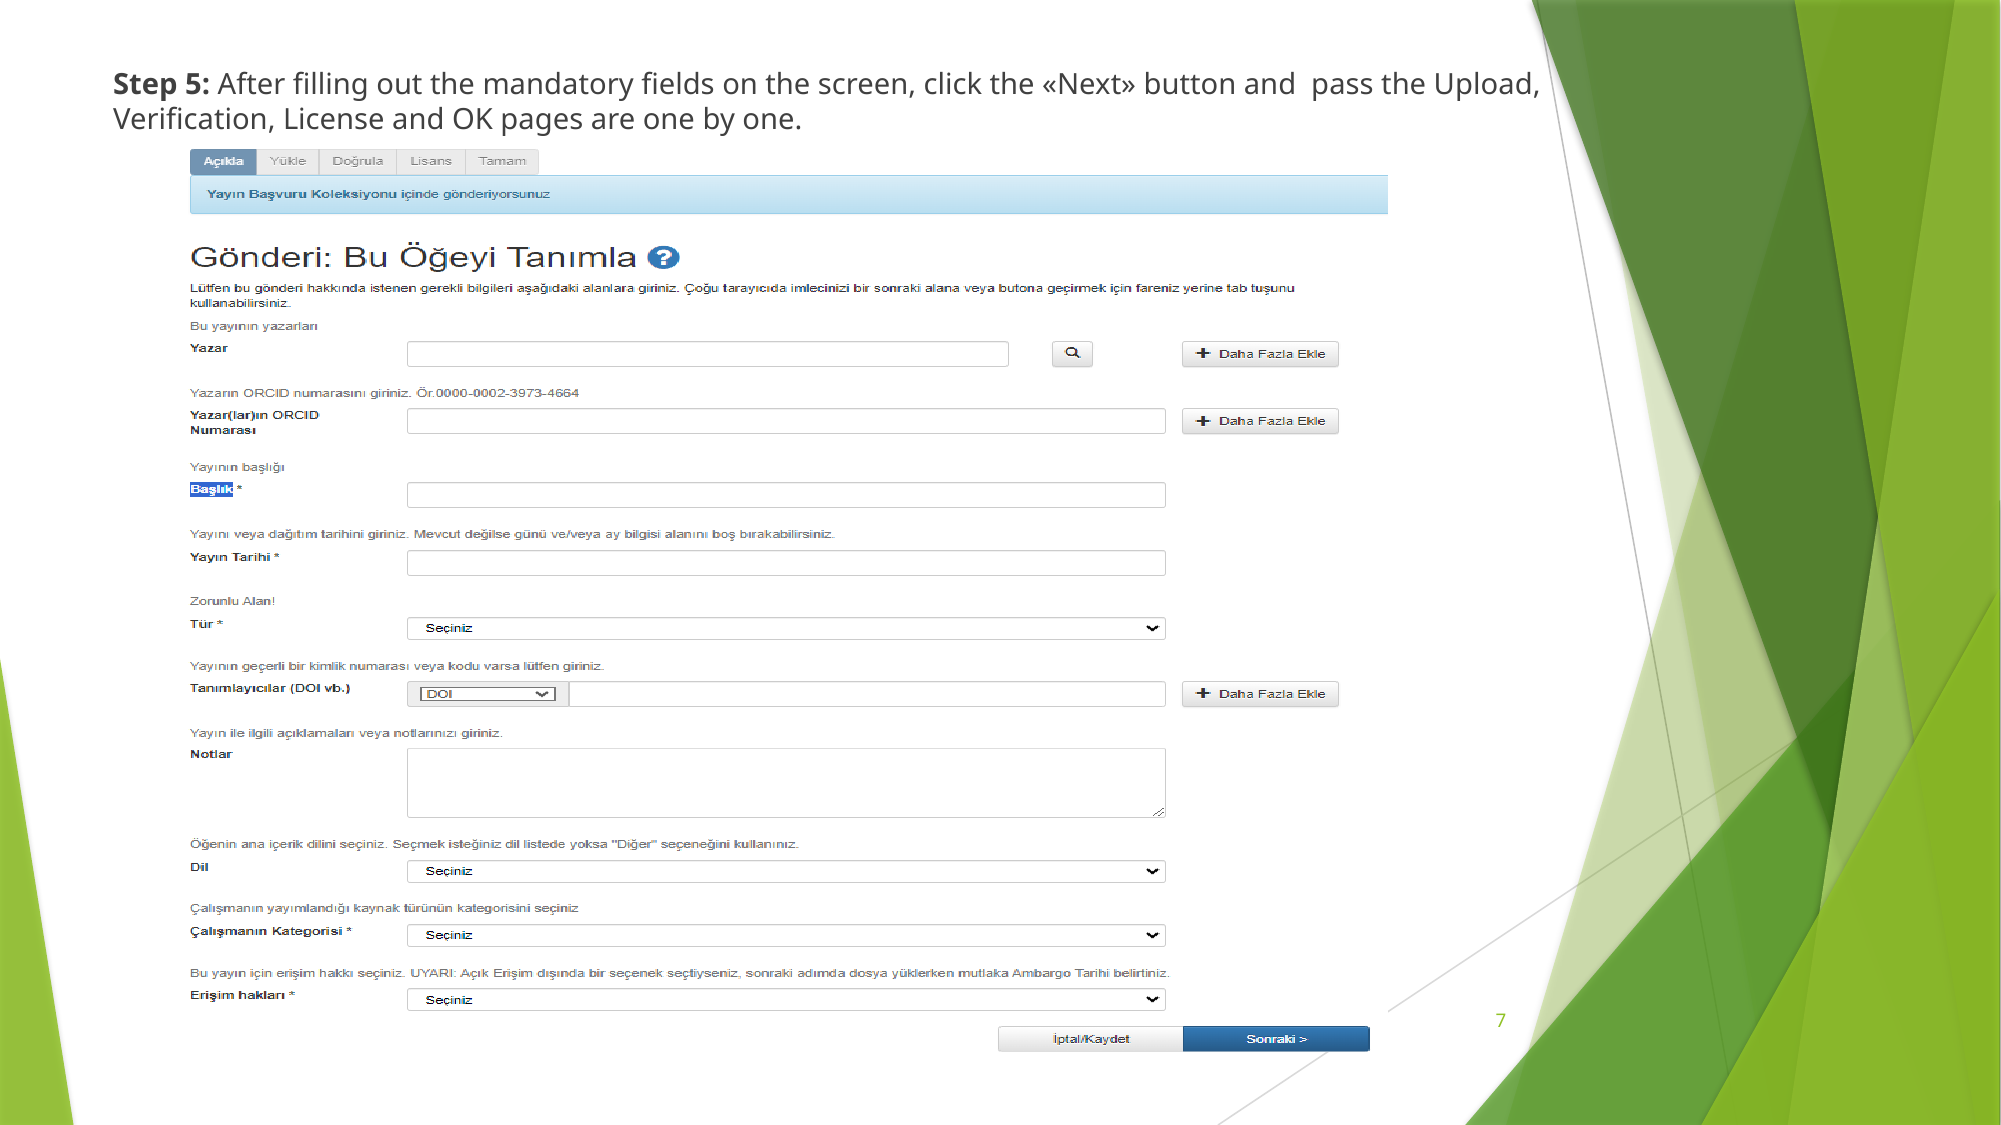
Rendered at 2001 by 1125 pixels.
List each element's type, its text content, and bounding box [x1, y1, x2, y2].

list Step 5: After filling out the mandatory fields on the screen, click the «Next» button and pass the Upload, Verification, License and OK pages are one by one. [98, 57, 1663, 143]
picture [175, 142, 1388, 1053]
slide_number 7 [1409, 991, 1522, 1051]
